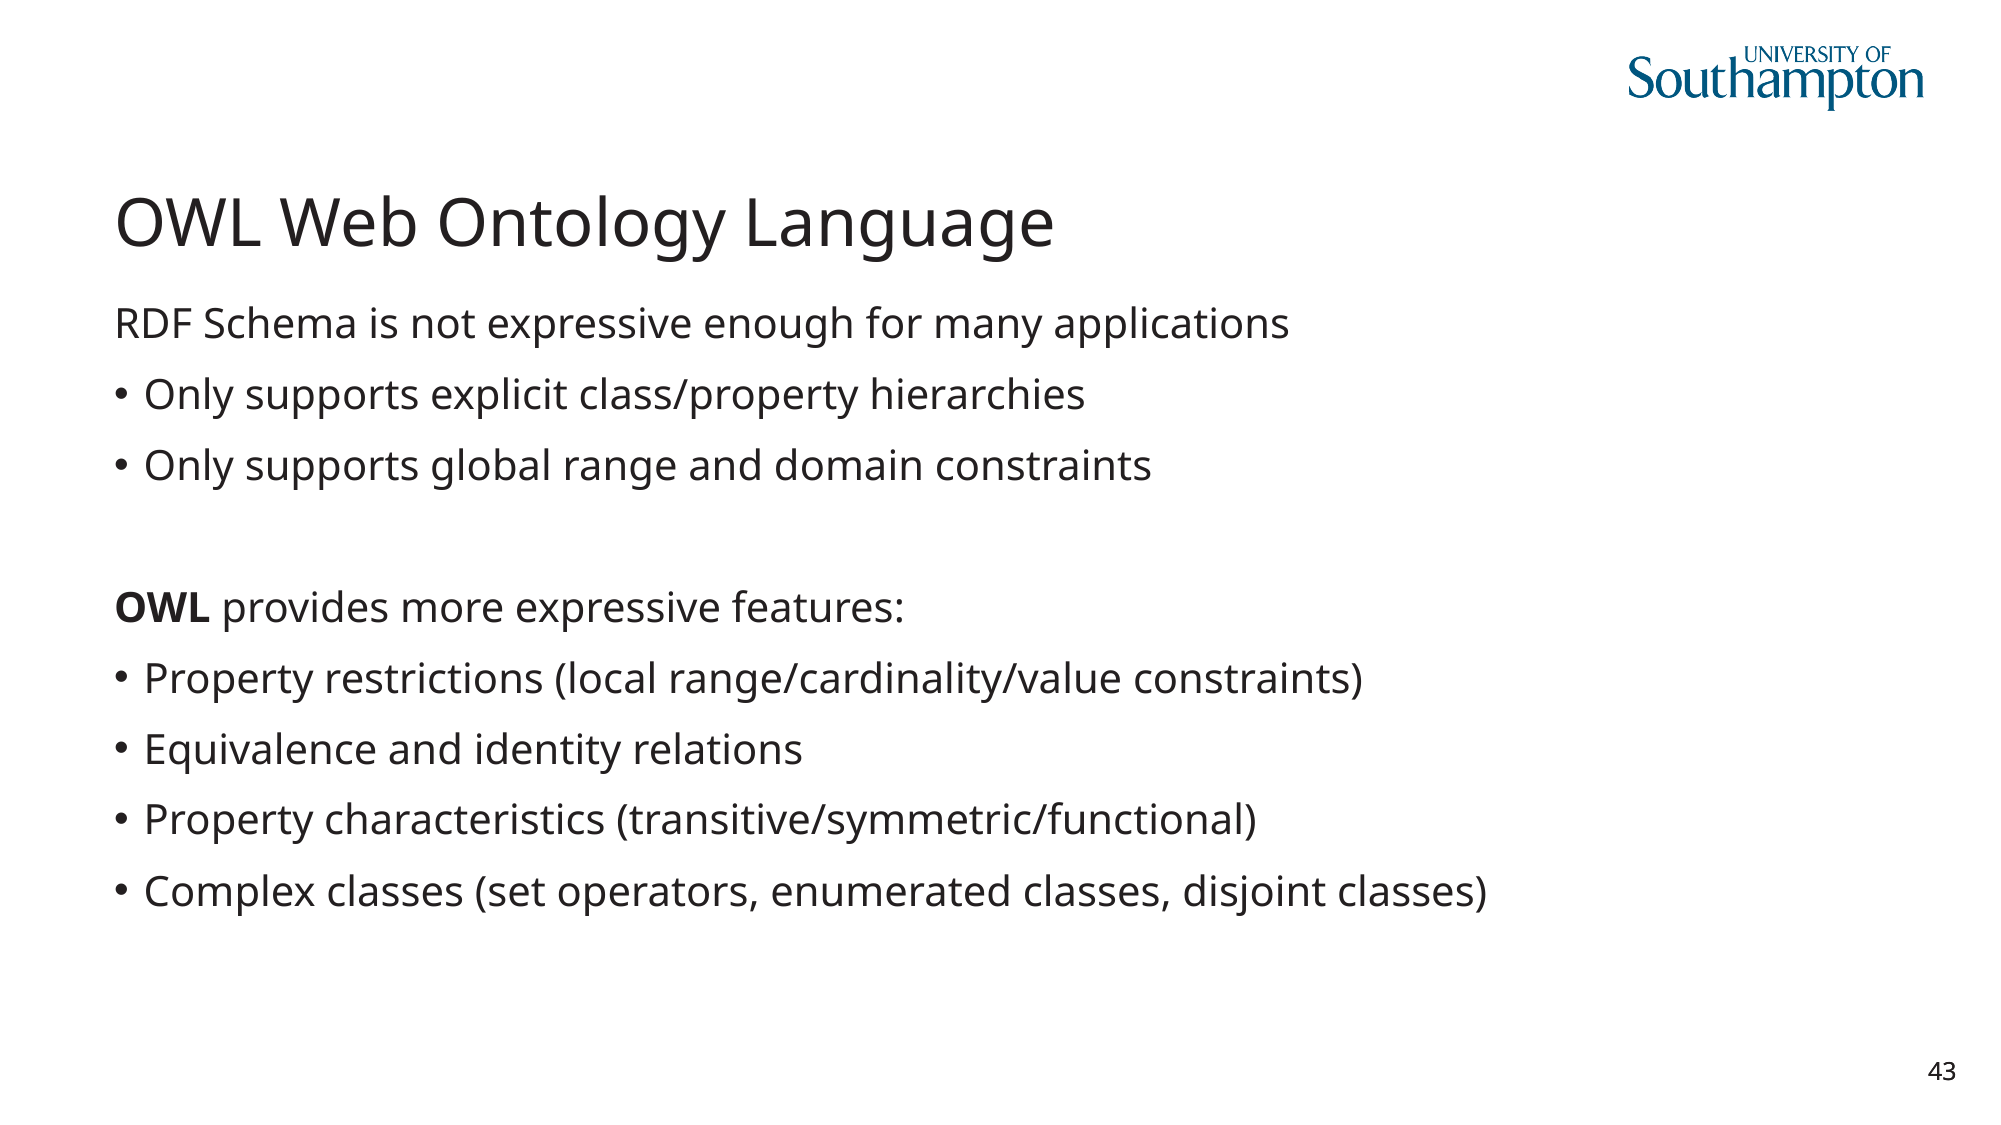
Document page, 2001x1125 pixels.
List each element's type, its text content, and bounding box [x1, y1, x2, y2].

picture [1869, 48, 1877, 60]
list RDF Schema is not expressive enough for many applications Only supports explicit class/property hierarchies Only supports global range and domain constraints OWL provides more expressive features: Property restrictions (local range/cardinality/value constraints) Equivalence and identity relations Property characteristics (transitive/symmetric/functional) Complex classes (set operators, enumerated classes, disjoint classes) [102, 290, 1898, 1024]
slide_number 43 [1897, 1046, 1969, 1094]
picture [1629, 46, 1924, 111]
picture [1629, 71, 1648, 95]
title OWL Web Ontology Language [102, 113, 1898, 268]
